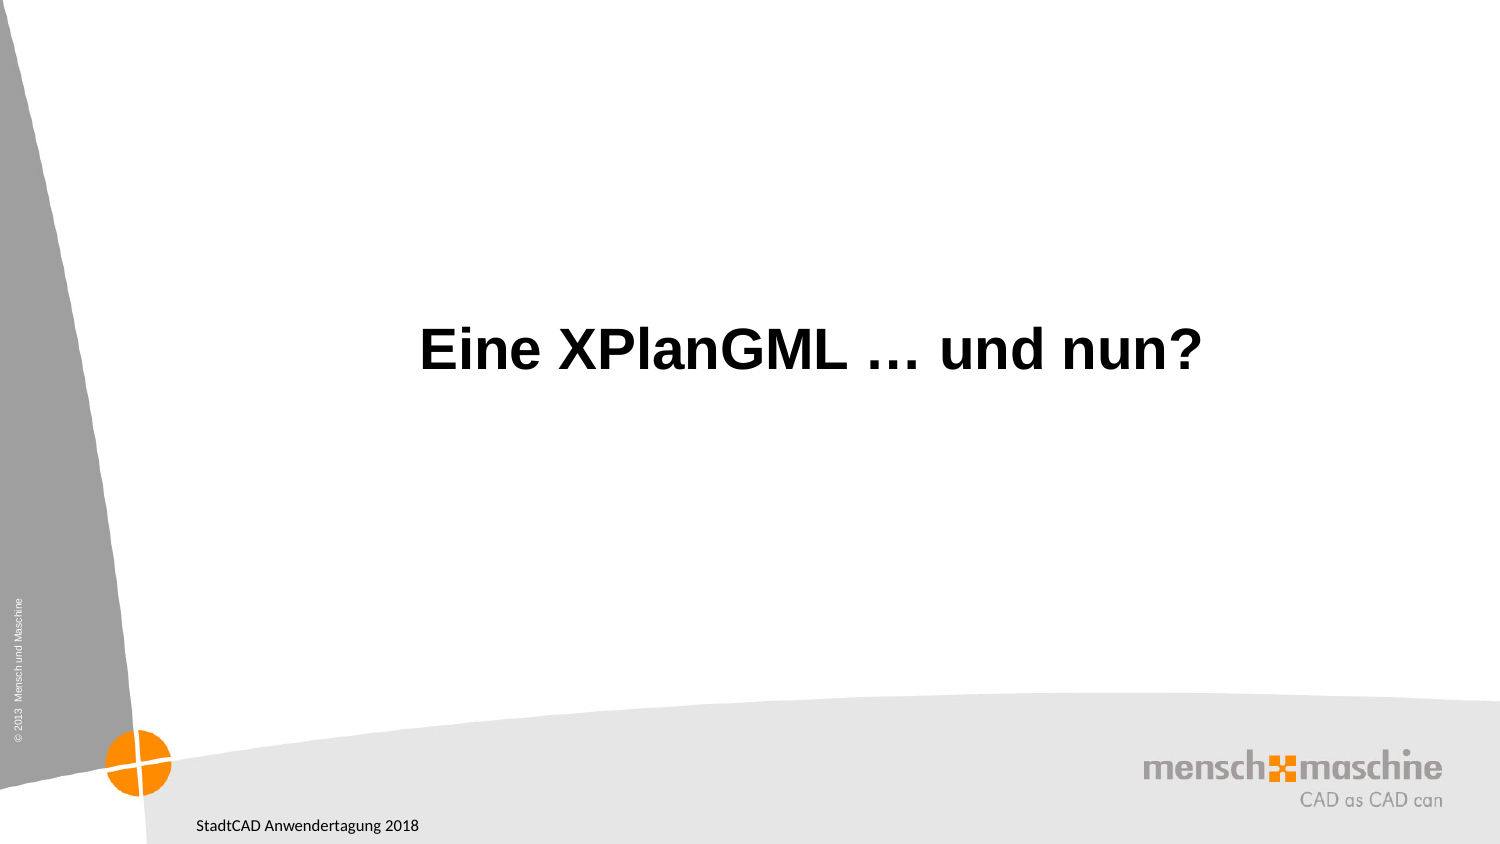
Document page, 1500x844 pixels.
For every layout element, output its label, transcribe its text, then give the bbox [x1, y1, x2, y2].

title Eine XPlanGML … und nun? [177, 303, 1447, 393]
picture [0, 0, 1500, 844]
